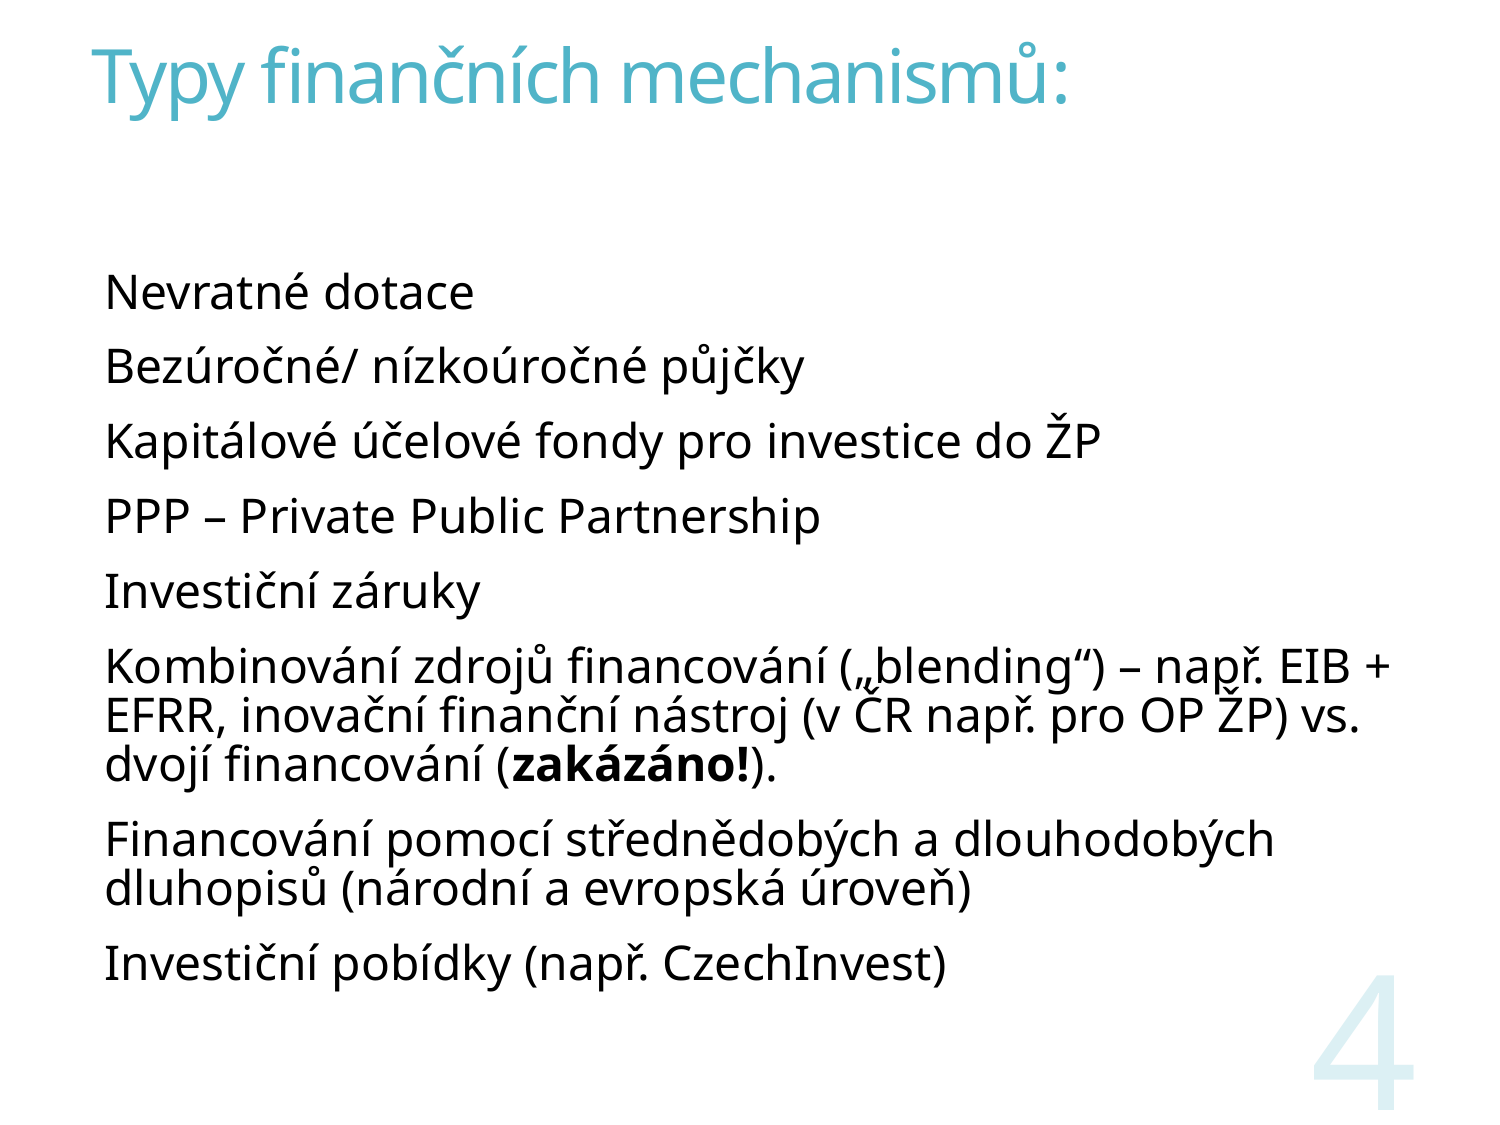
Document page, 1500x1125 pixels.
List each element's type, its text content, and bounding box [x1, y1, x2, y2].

title Typy finančních mechanismů: [76, 0, 1427, 211]
list Nevratné dotace Bezúročné/ nízkoúročné půjčky Kapitálové účelové fondy pro investice do ŽP PPP – Private Public Partnership Investiční záruky Kombinování zdrojů financování („blending“) – např. EIB + EFRR, inovační finanční nástroj (v ČR např. pro OP ŽP) vs. dvojí financování (zakázáno!). Financování pomocí střednědobých a dlouhodobých dluhopisů (národní a evropská úroveň) Investiční pobídky (např. CzechInvest) [75, 262, 1483, 1005]
slide_number 4 [1073, 956, 1433, 1125]
